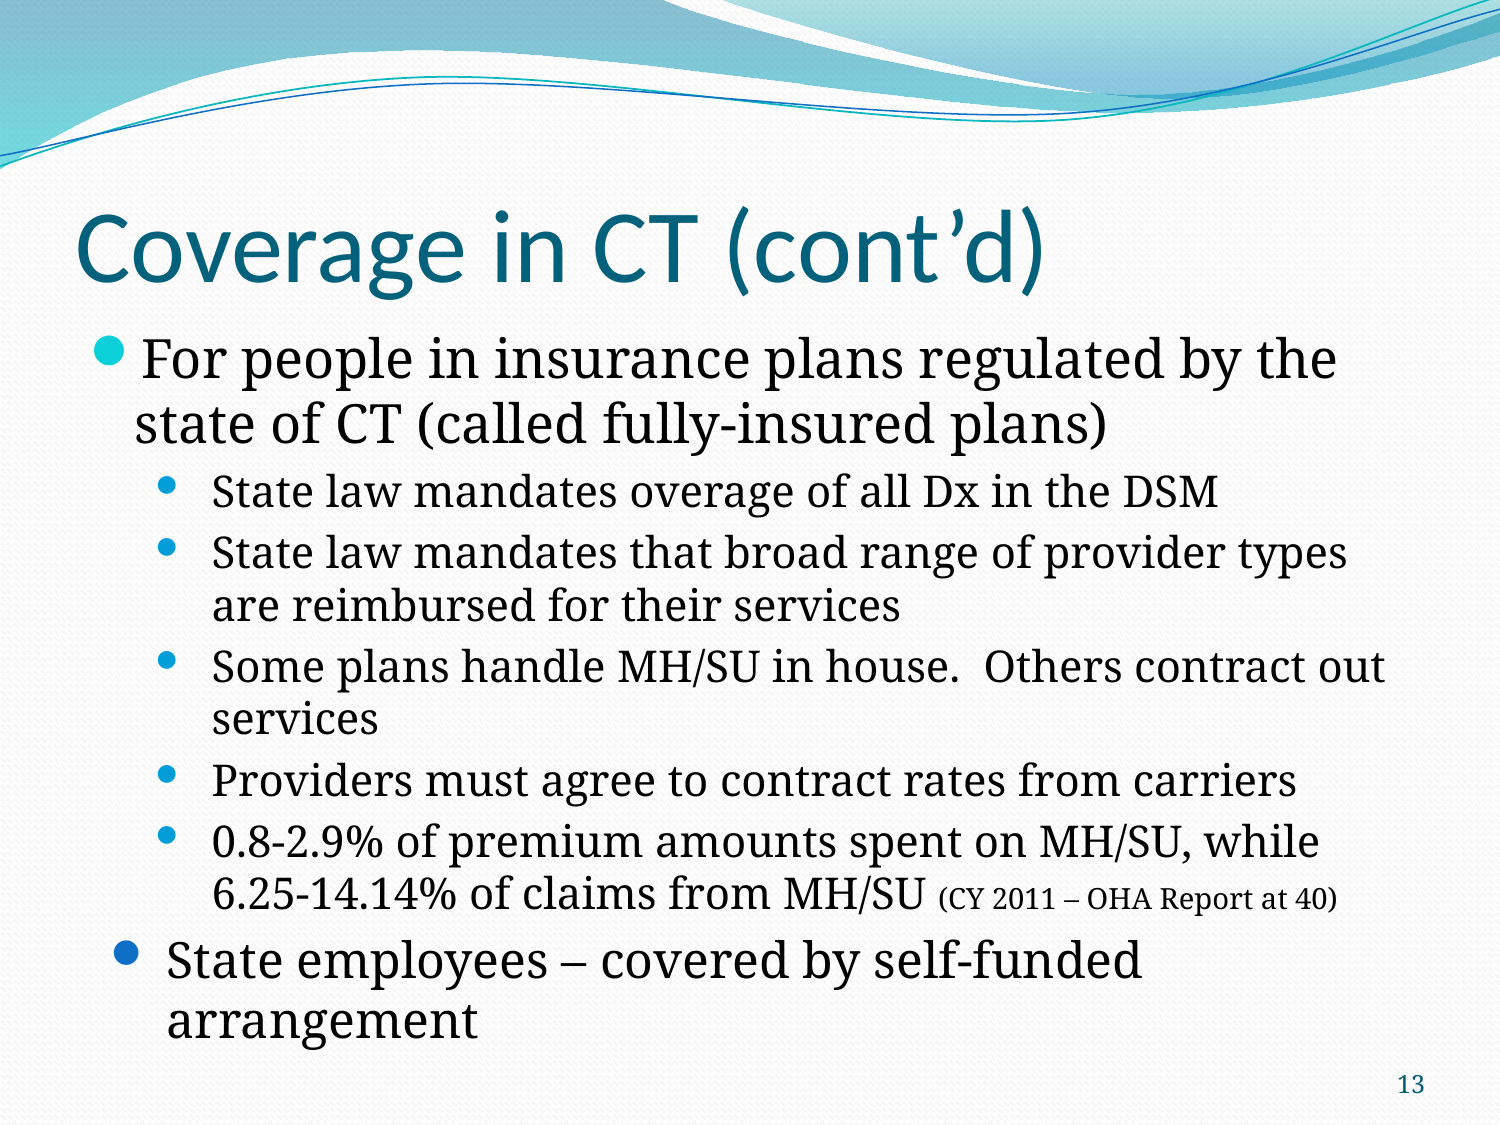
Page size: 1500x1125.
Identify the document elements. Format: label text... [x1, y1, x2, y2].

slide_number 13 [1299, 1042, 1425, 1103]
list For people in insurance plans regulated by the state of CT (called fully-insured plans) State law mandates overage of all Dx in the DSM State law mandates that broad range of provider types are reimbursed for their services Some plans handle MH/SU in house. Others contract out services Providers must agree to contract rates from carriers 0.8-2.9% of premium amounts spent on MH/SU, while 6.25-14.14% of claims from MH/SU (CY 2011 – OHA Report at 40) State employees – covered by self-funded arrangement [75, 317, 1425, 1038]
title Coverage in CT (cont’d) [75, 115, 1425, 303]
